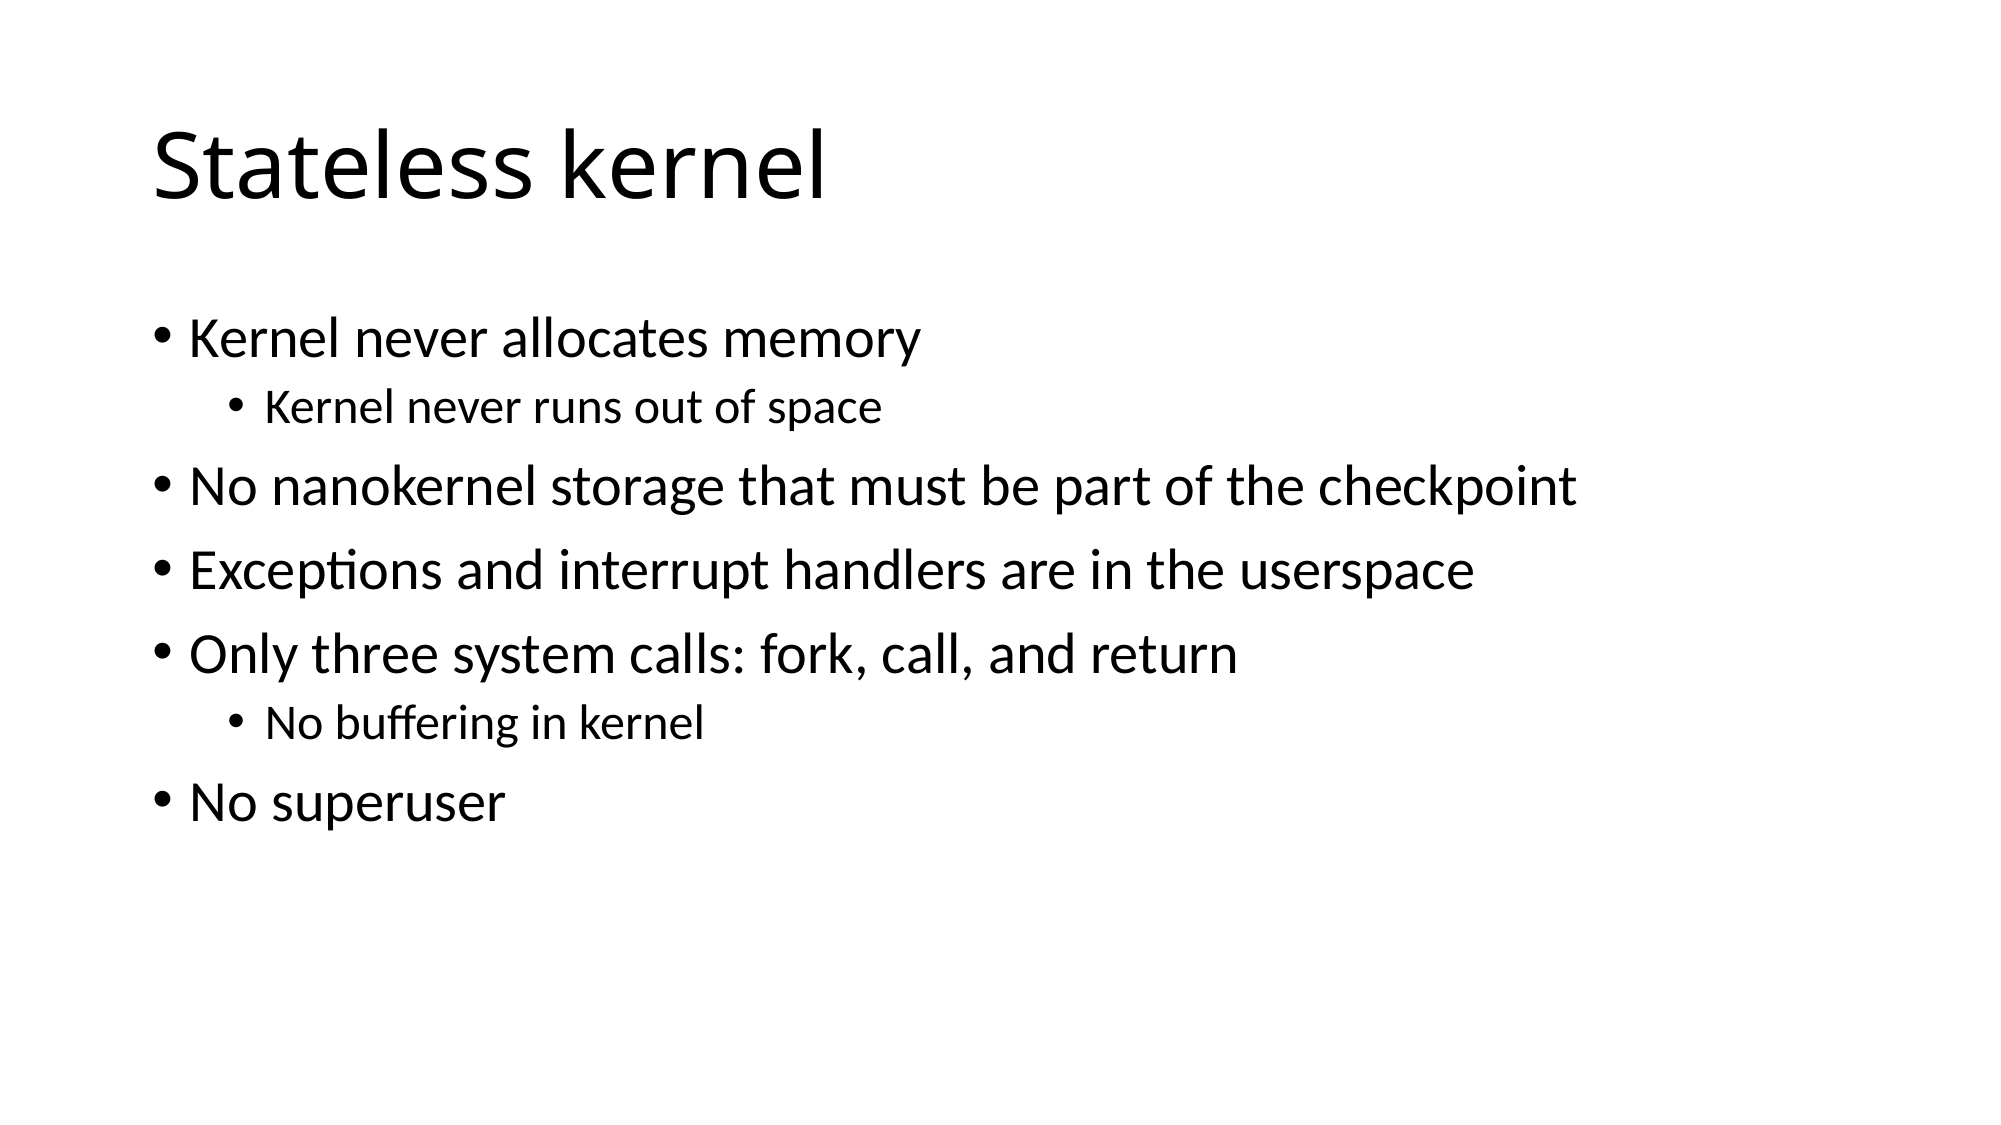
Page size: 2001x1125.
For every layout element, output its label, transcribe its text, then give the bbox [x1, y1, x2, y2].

title Stateless kernel [137, 59, 1863, 278]
list Kernel never allocates memory Kernel never runs out of space No nanokernel storage that must be part of the checkpoint Exceptions and interrupt handlers are in the userspace Only three system calls: fork, call, and return No buffering in kernel No superuser [137, 299, 1863, 1014]
